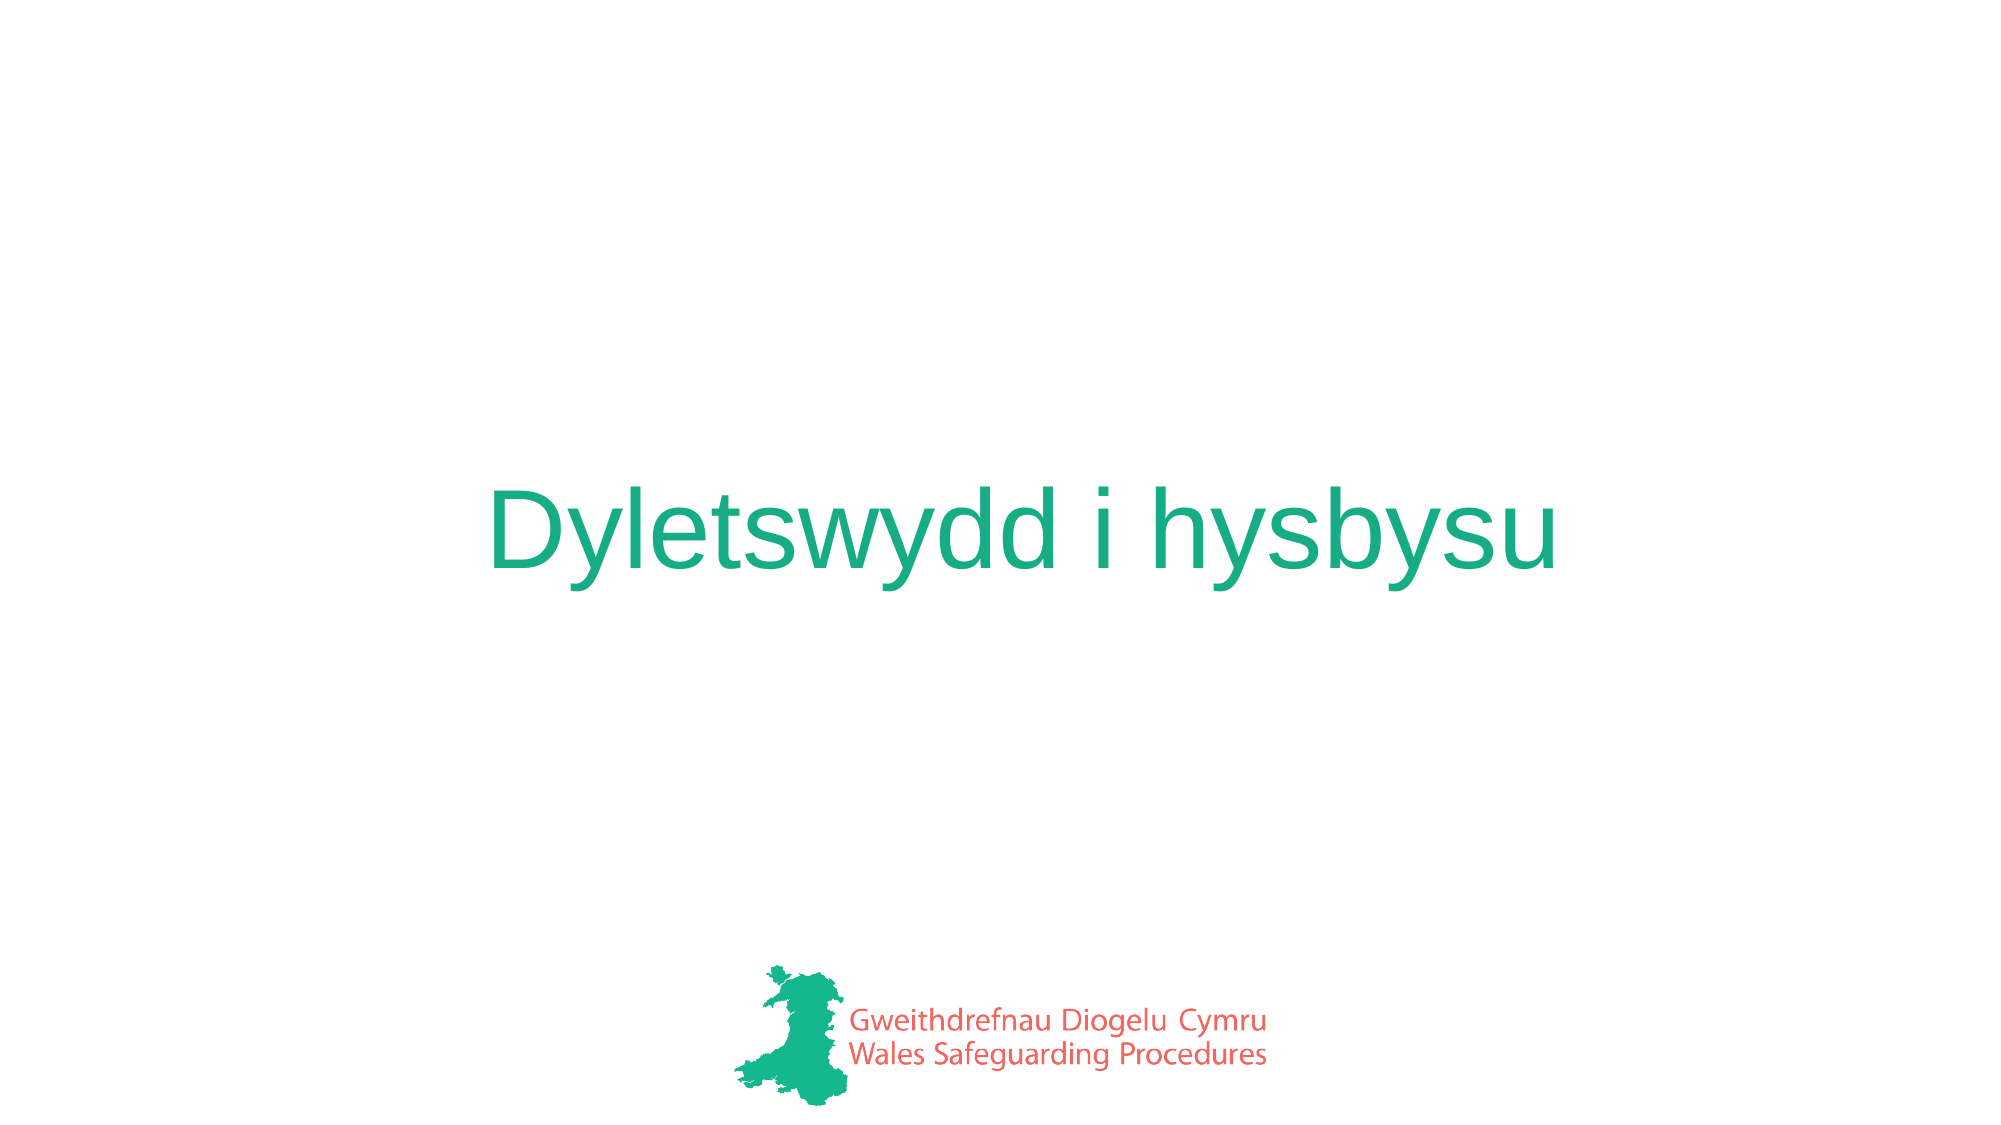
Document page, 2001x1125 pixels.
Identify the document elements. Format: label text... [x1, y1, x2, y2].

title Dyletswydd i hysbysu [160, 382, 1886, 601]
picture [734, 965, 1266, 1106]
